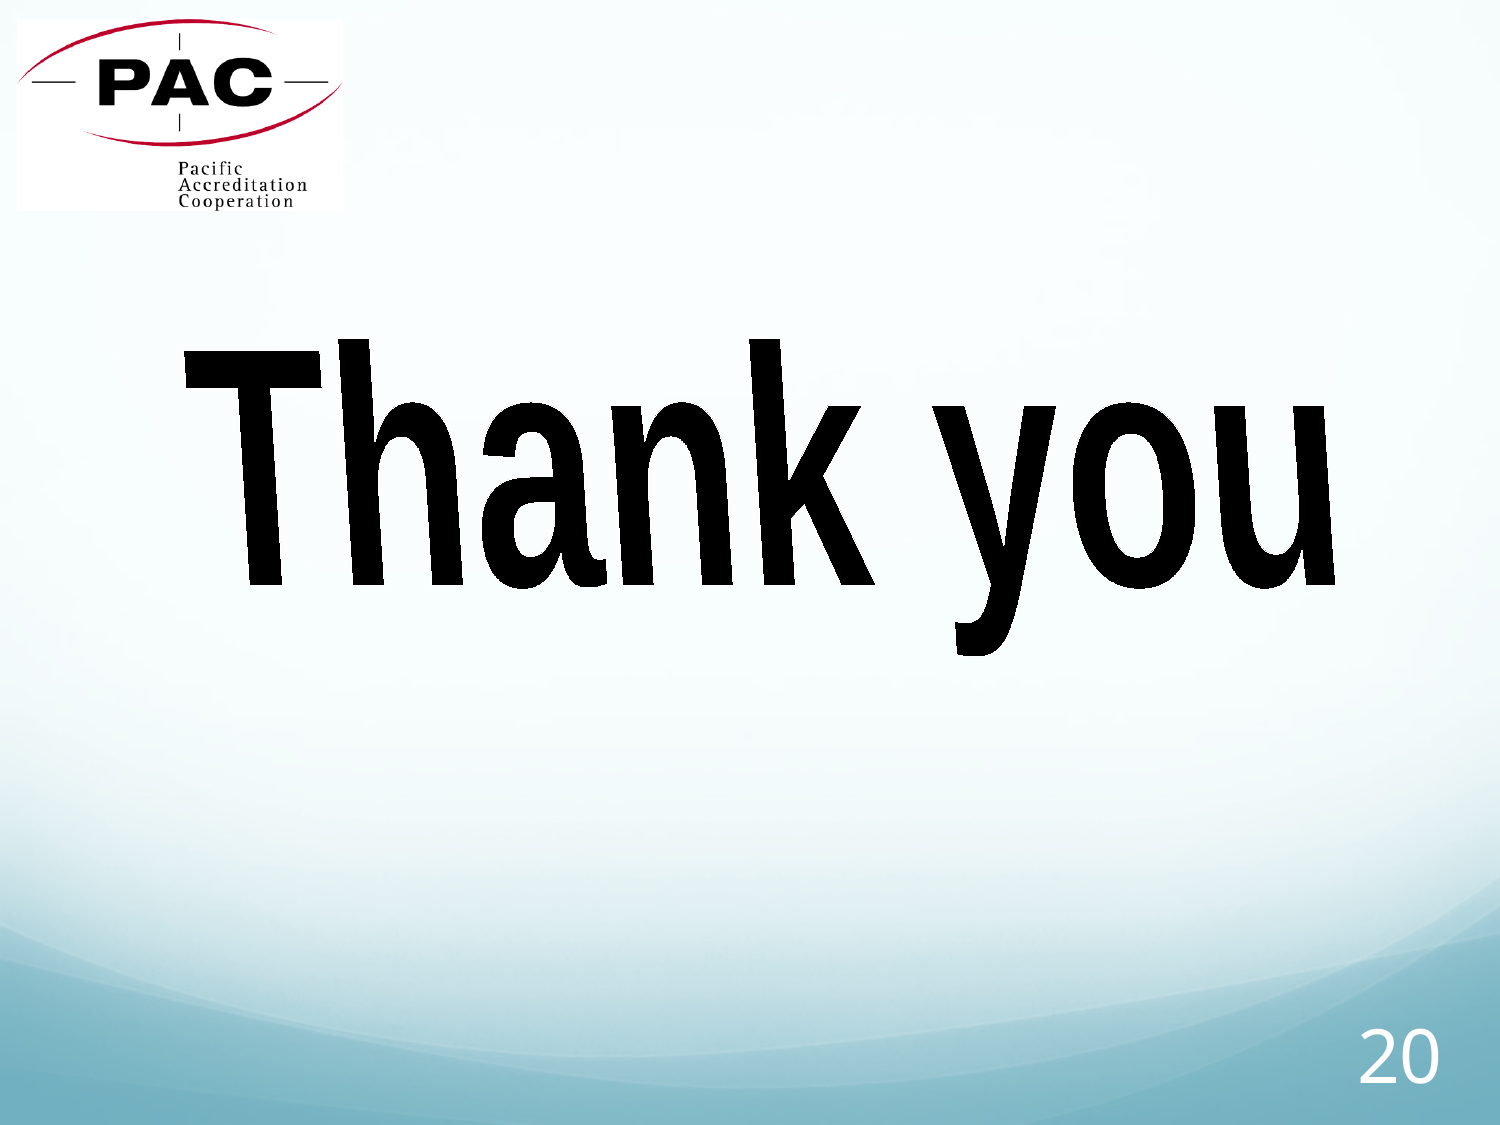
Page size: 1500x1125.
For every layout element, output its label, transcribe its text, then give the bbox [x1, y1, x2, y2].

slide_number 20 [1295, 1029, 1459, 1090]
picture [17, 18, 343, 212]
